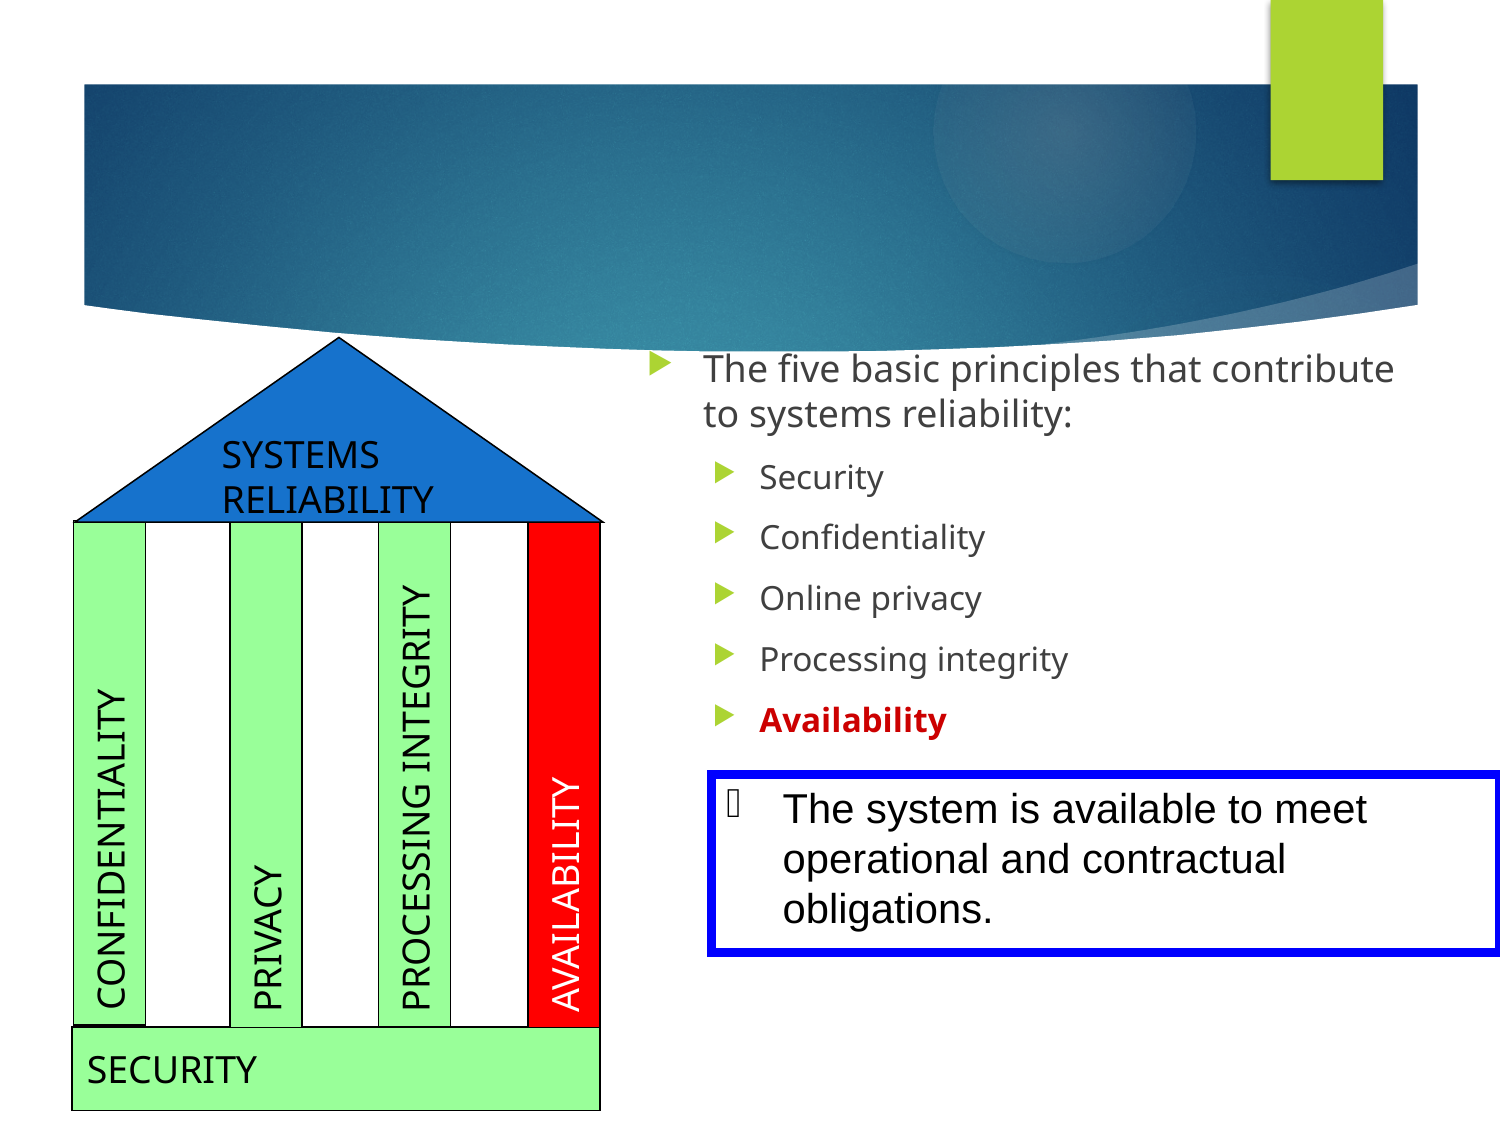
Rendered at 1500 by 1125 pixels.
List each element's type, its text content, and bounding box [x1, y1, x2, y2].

text_box SYSTEMS RELIABILITY [75, 337, 603, 523]
text_box SECURITY [72, 1026, 600, 1111]
text_box CONFIDENTIALITY [73, 520, 146, 1026]
list The five basic principles that contribute to systems reliability: Security Confidentiality Online privacy Processing integrity Availability [631, 337, 1425, 1113]
text_box PROCESSING INTEGRITY [378, 523, 451, 1028]
text_box The system is available to meet operational and contractual obligations. [711, 774, 1500, 953]
text_box PRIVACY [230, 523, 303, 1028]
text_box AVAILABILITY [528, 523, 601, 1028]
